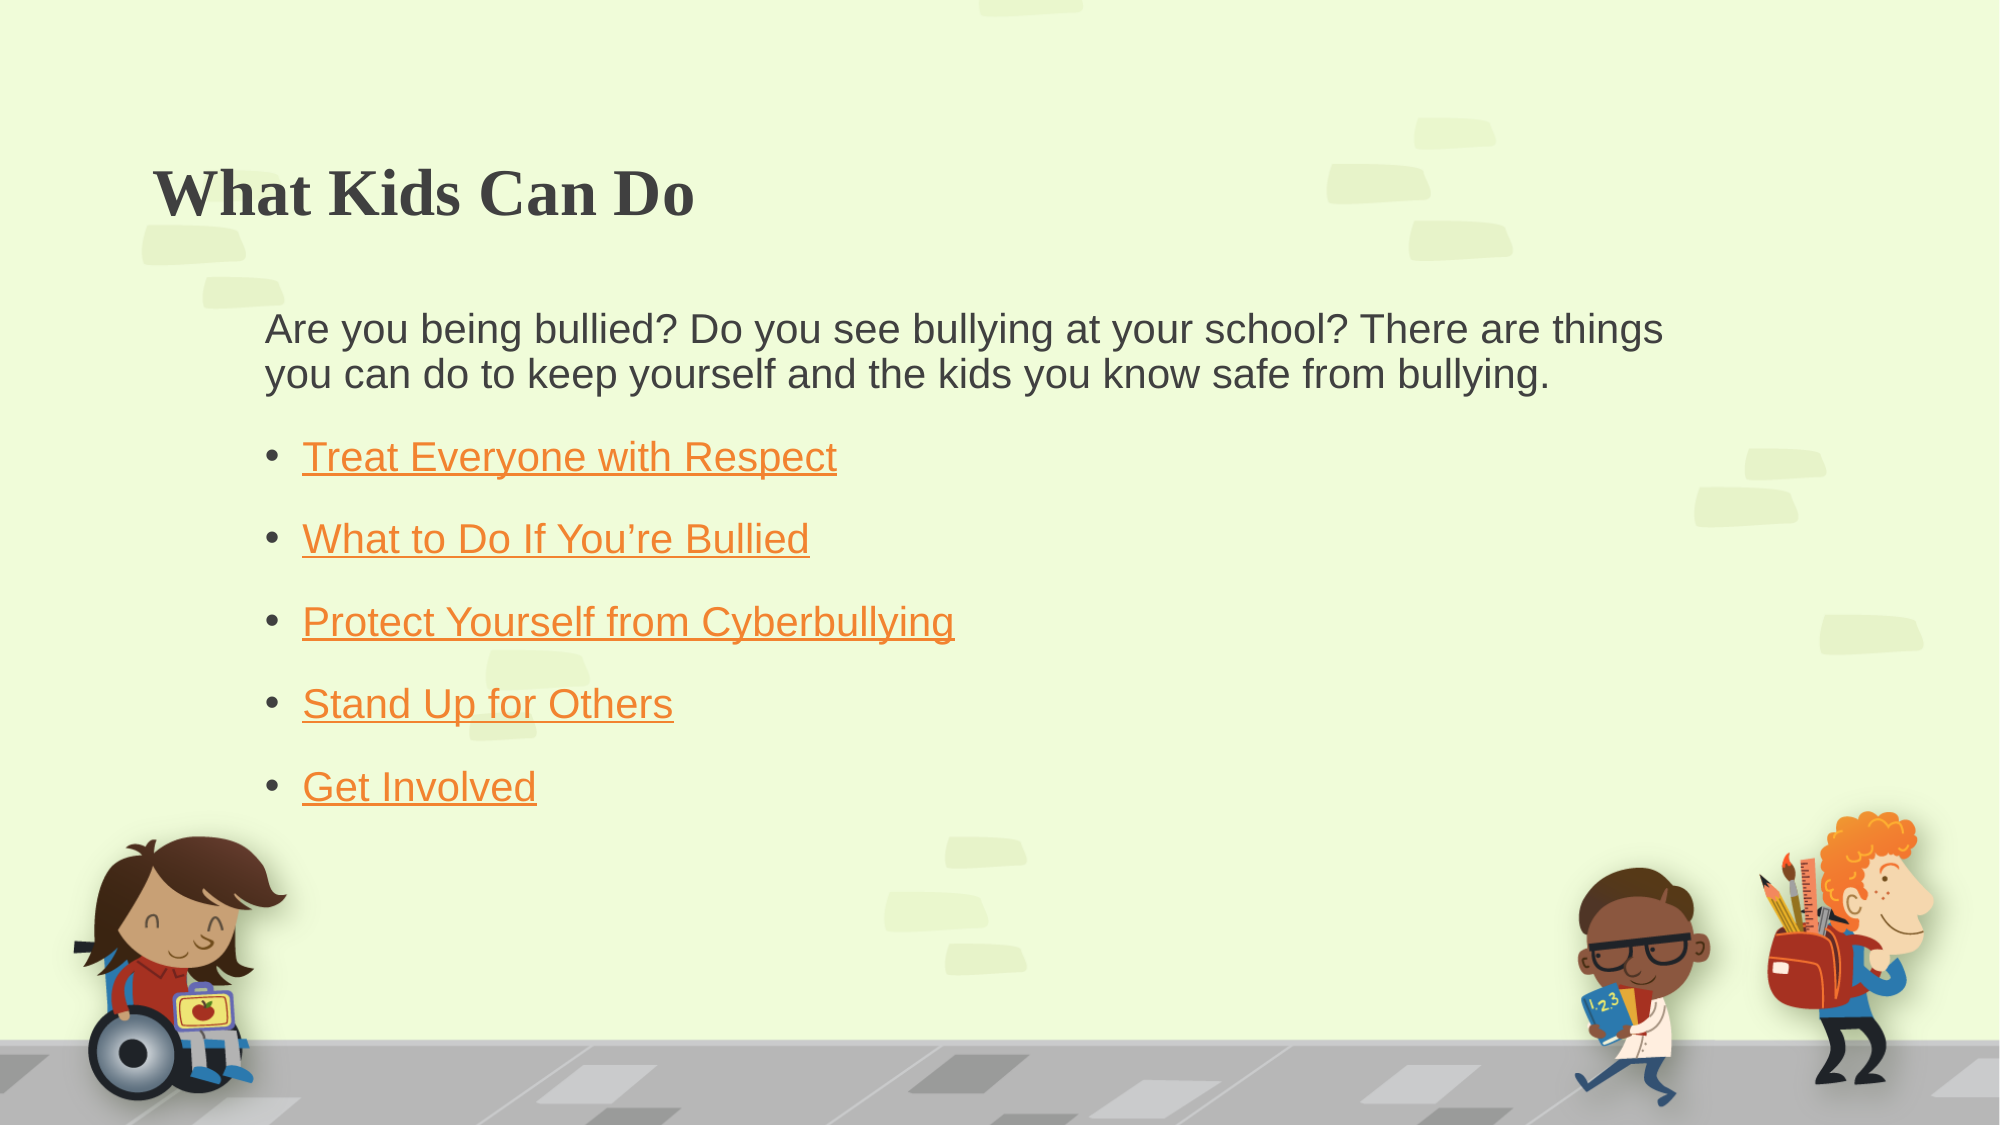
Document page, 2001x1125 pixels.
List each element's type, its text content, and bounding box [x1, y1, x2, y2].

title What Kids Can Do [137, 59, 1750, 238]
list Are you being bullied? Do you see bullying at your school? There are things you can do to keep yourself and the kids you know safe from bullying. Treat Everyone with Respect What to Do If You’re Bullied Protect Yourself from Cyberbullying Stand Up for Others Get Involved [249, 299, 1750, 870]
picture [0, 0, 2000, 1125]
